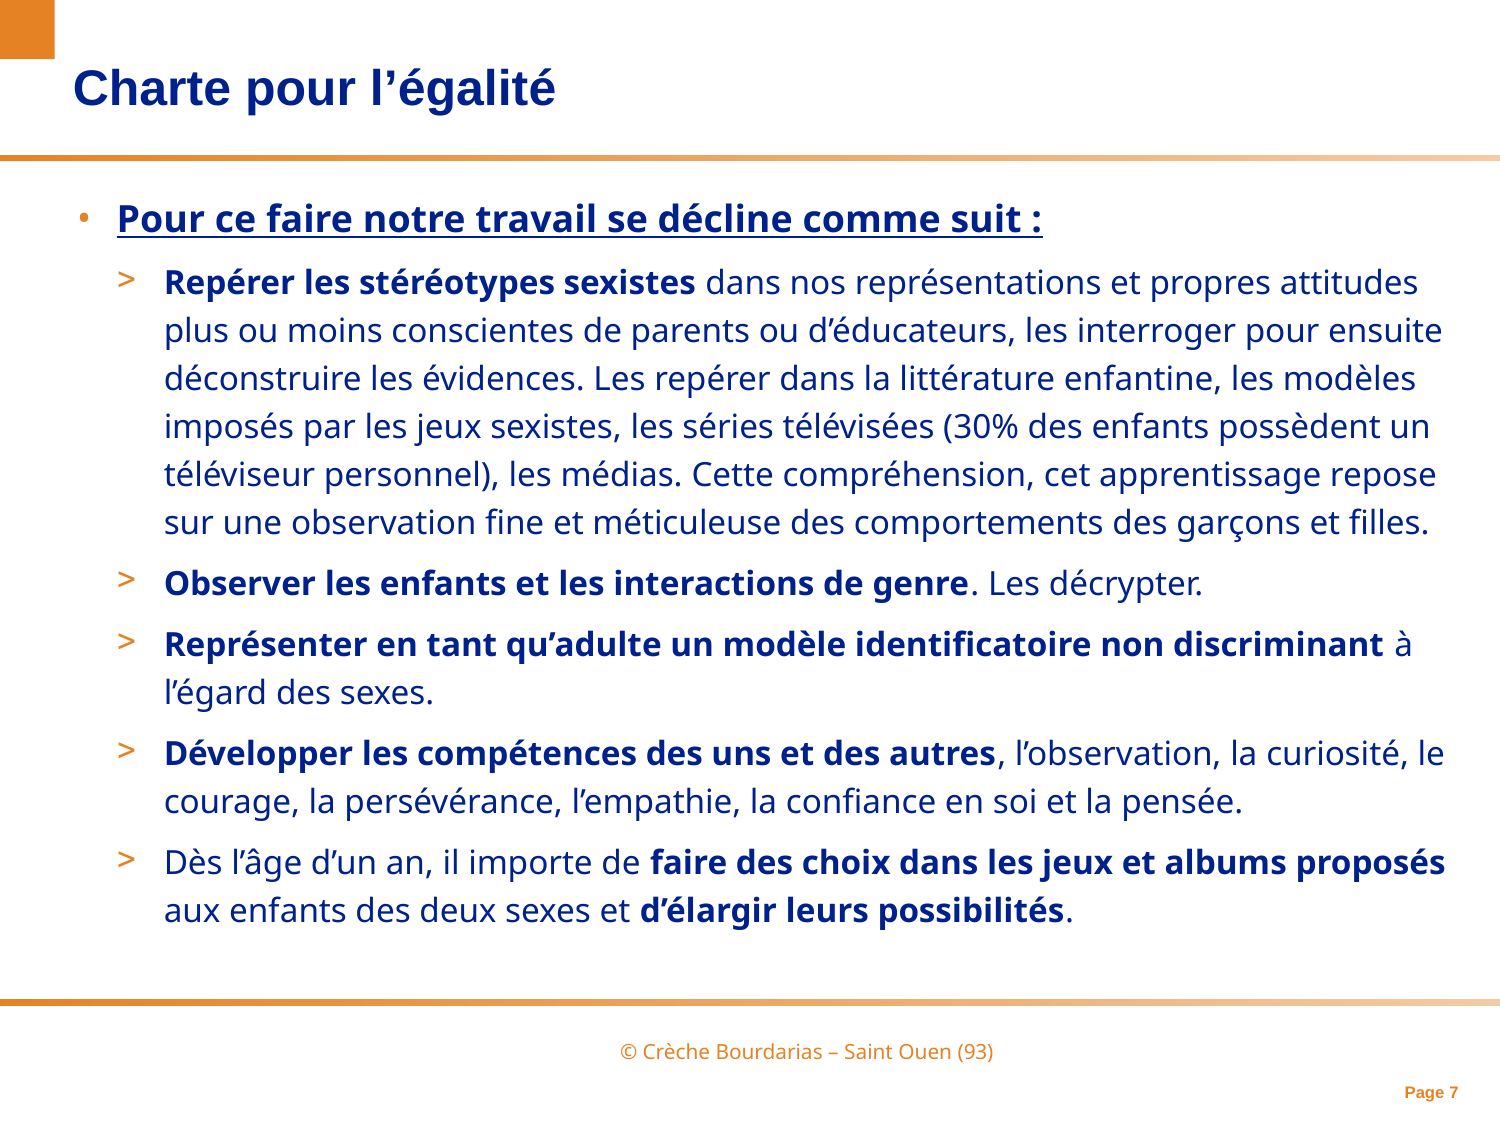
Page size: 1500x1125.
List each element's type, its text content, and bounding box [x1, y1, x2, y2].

list Pour ce faire notre travail se décline comme suit : Repérer les stéréotypes sexistes dans nos représentations et propres attitudes plus ou moins conscientes de parents ou d’éducateurs, les interroger pour ensuite déconstruire les évidences. Les repérer dans la littérature enfantine, les modèles imposés par les jeux sexistes, les séries télévisées (30% des enfants possèdent un téléviseur personnel), les médias. Cette compréhension, cet apprentissage repose sur une observation fine et méticuleuse des comportements des garçons et filles. Observer les enfants et les interactions de genre. Les décrypter. Représenter en tant qu’adulte un modèle identificatoire non discriminant à l’égard des sexes. Développer les compétences des uns et des autres, l’observation, la curiosité, le courage, la persévérance, l’empathie, la confiance en soi et la pensée. Dès l’âge d’un an, il importe de faire des choix dans les jeux et albums proposés aux enfants des deux sexes et d’élargir leurs possibilités. [57, 187, 1483, 976]
title Charte pour l’égalité [57, 24, 1483, 154]
